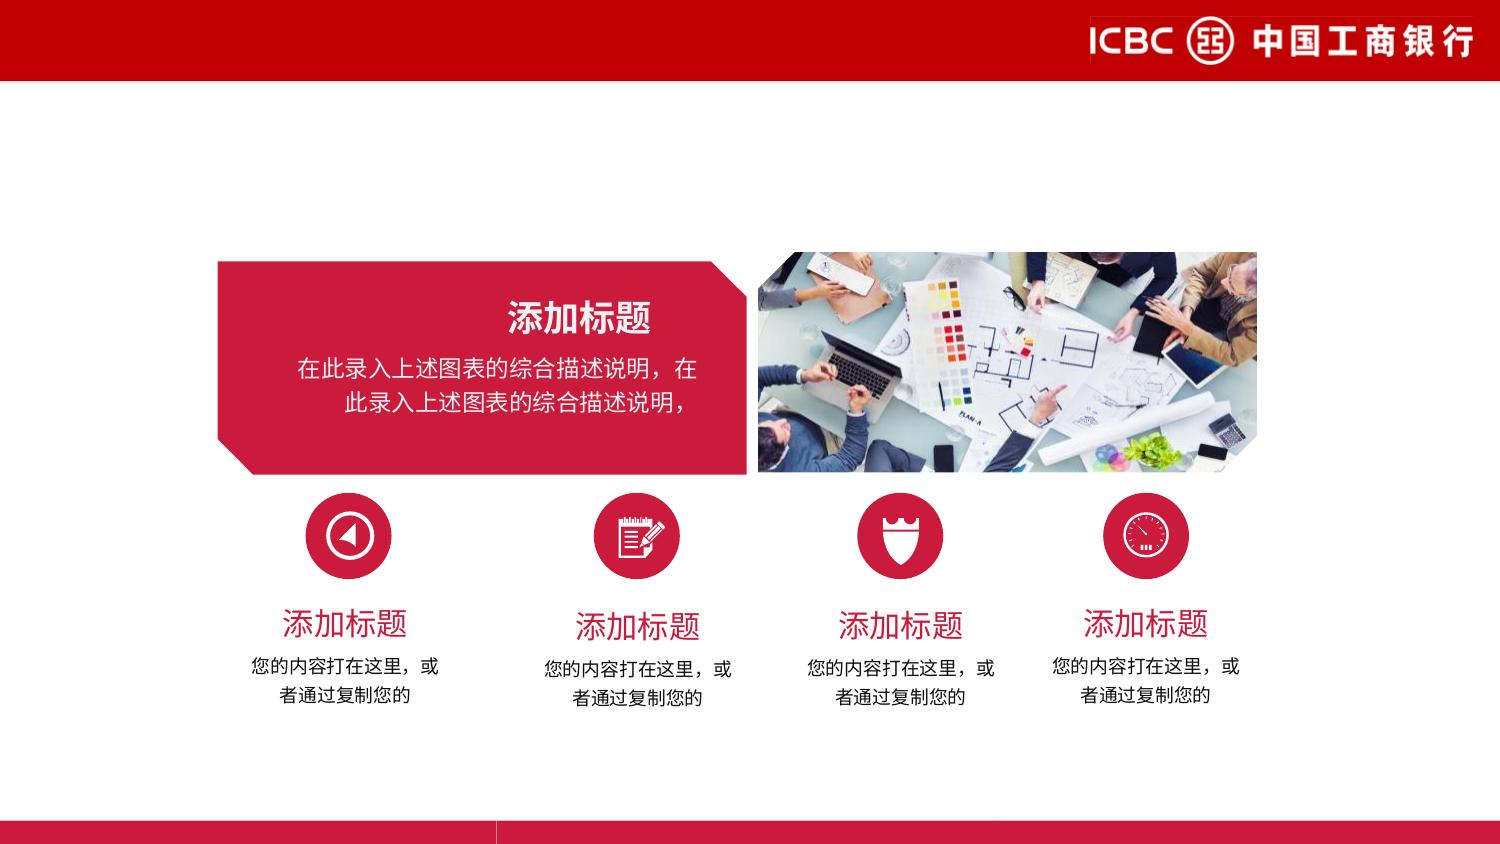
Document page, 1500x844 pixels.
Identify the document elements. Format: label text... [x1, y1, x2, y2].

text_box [618, 517, 666, 558]
text_box [1103, 492, 1190, 580]
text_box 添加标题 [791, 587, 1010, 644]
text_box [216, 260, 748, 476]
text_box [1123, 512, 1169, 558]
text_box 在此录入上述图表的综合描述说明，在此录入上述图表的综合描述说明， [281, 343, 709, 422]
text_box 您的内容打在这里，或者通过复制您的 [236, 643, 455, 713]
text_box 添加标题 [236, 585, 455, 643]
picture [1090, 16, 1473, 65]
text_box [857, 492, 944, 580]
text_box 添加标题 [1036, 585, 1255, 642]
text_box [305, 492, 392, 580]
text_box 您的内容打在这里，或者通过复制您的 [528, 646, 747, 716]
text_box 您的内容打在这里，或者通过复制您的 [1036, 642, 1255, 713]
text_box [882, 518, 919, 565]
text_box 您的内容打在这里，或者通过复制您的 [791, 644, 1010, 714]
text_box [0, 819, 496, 844]
text_box [758, 252, 1257, 473]
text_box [326, 511, 375, 560]
text_box [496, 819, 997, 844]
text_box 添加标题 [496, 290, 663, 343]
text_box 添加标题 [528, 588, 747, 646]
text_box [997, 819, 1500, 844]
text_box [593, 492, 680, 580]
